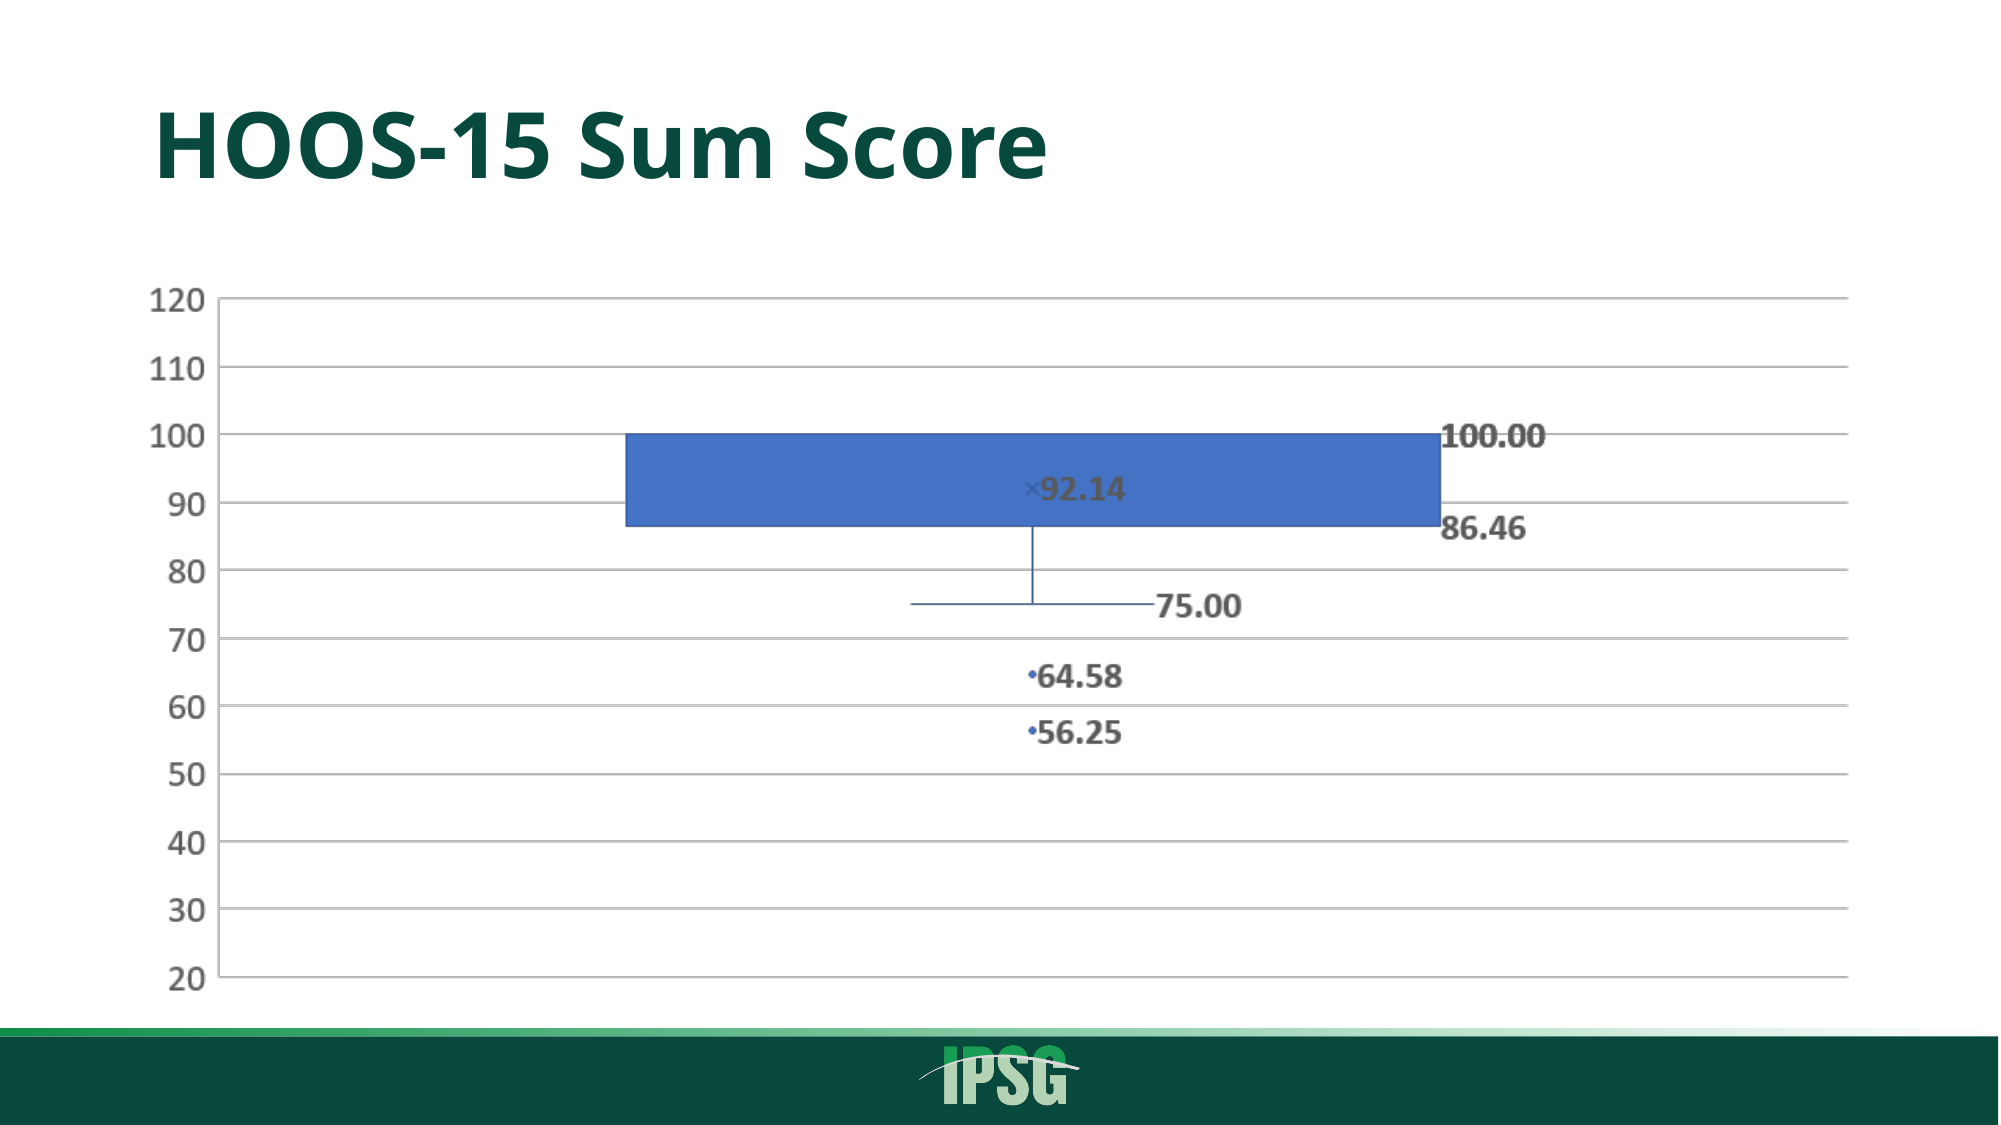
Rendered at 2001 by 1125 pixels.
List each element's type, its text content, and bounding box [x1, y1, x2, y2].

picture [911, 1042, 1087, 1108]
picture [137, 265, 1863, 1014]
title HOOS-15 Sum Score [137, 59, 1863, 239]
